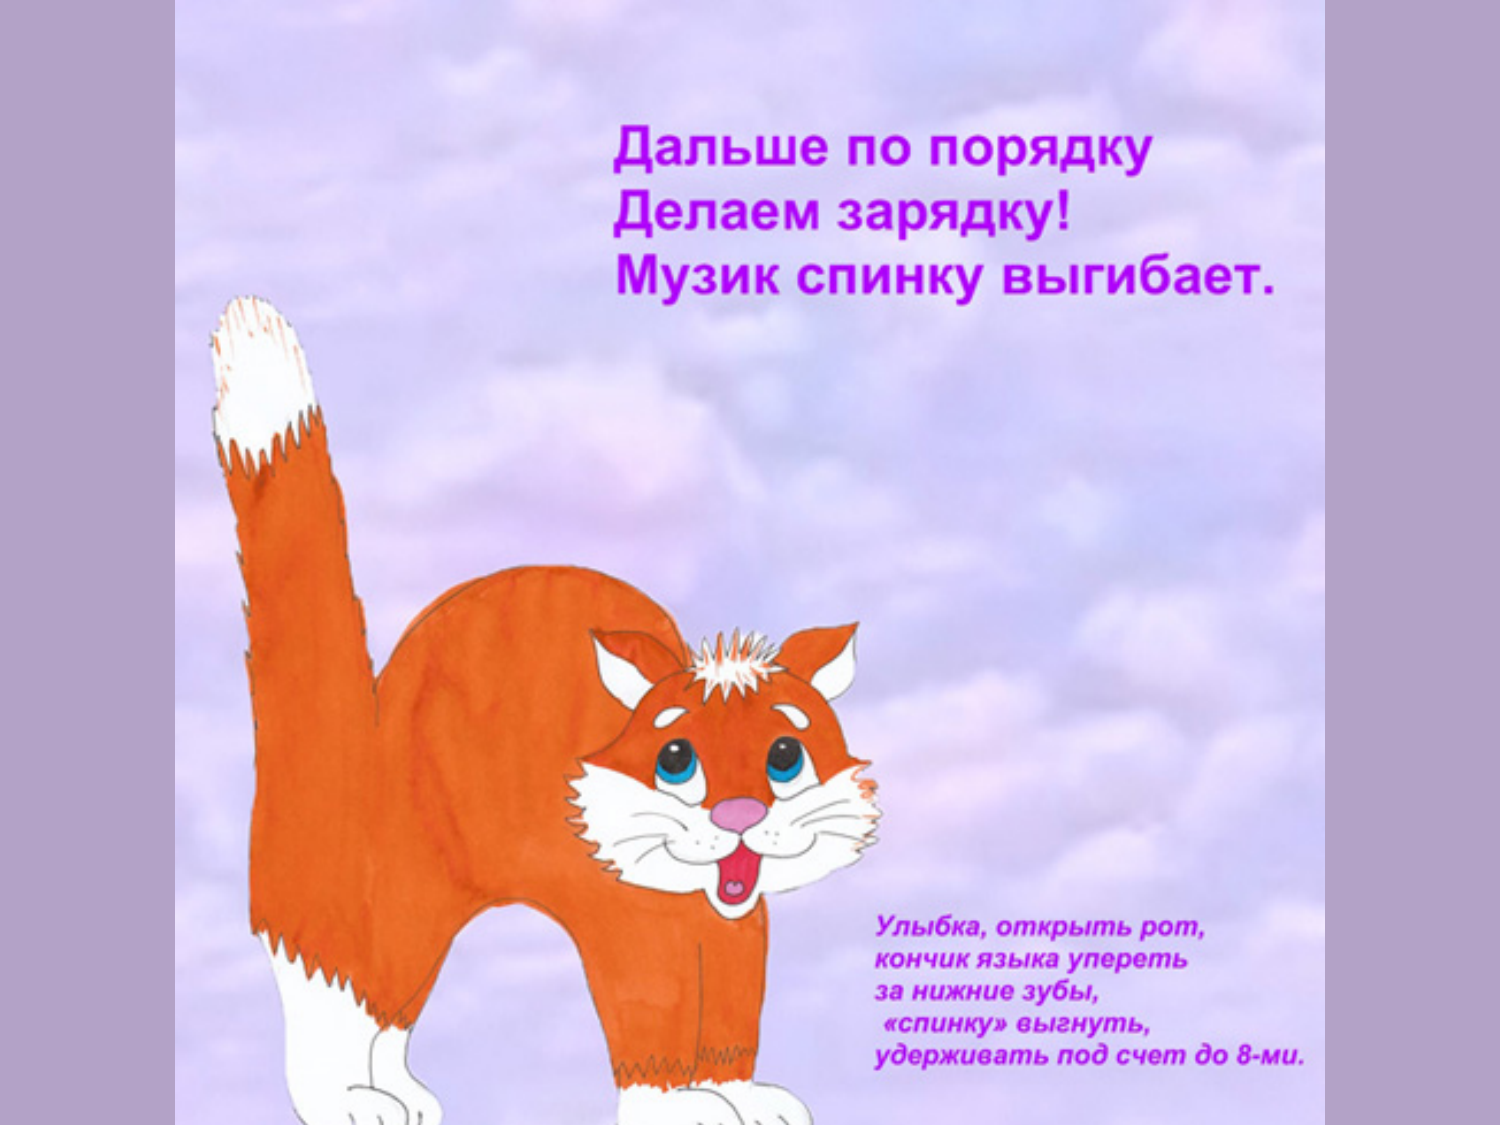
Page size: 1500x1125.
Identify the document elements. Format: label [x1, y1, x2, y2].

picture [175, 0, 1325, 1125]
